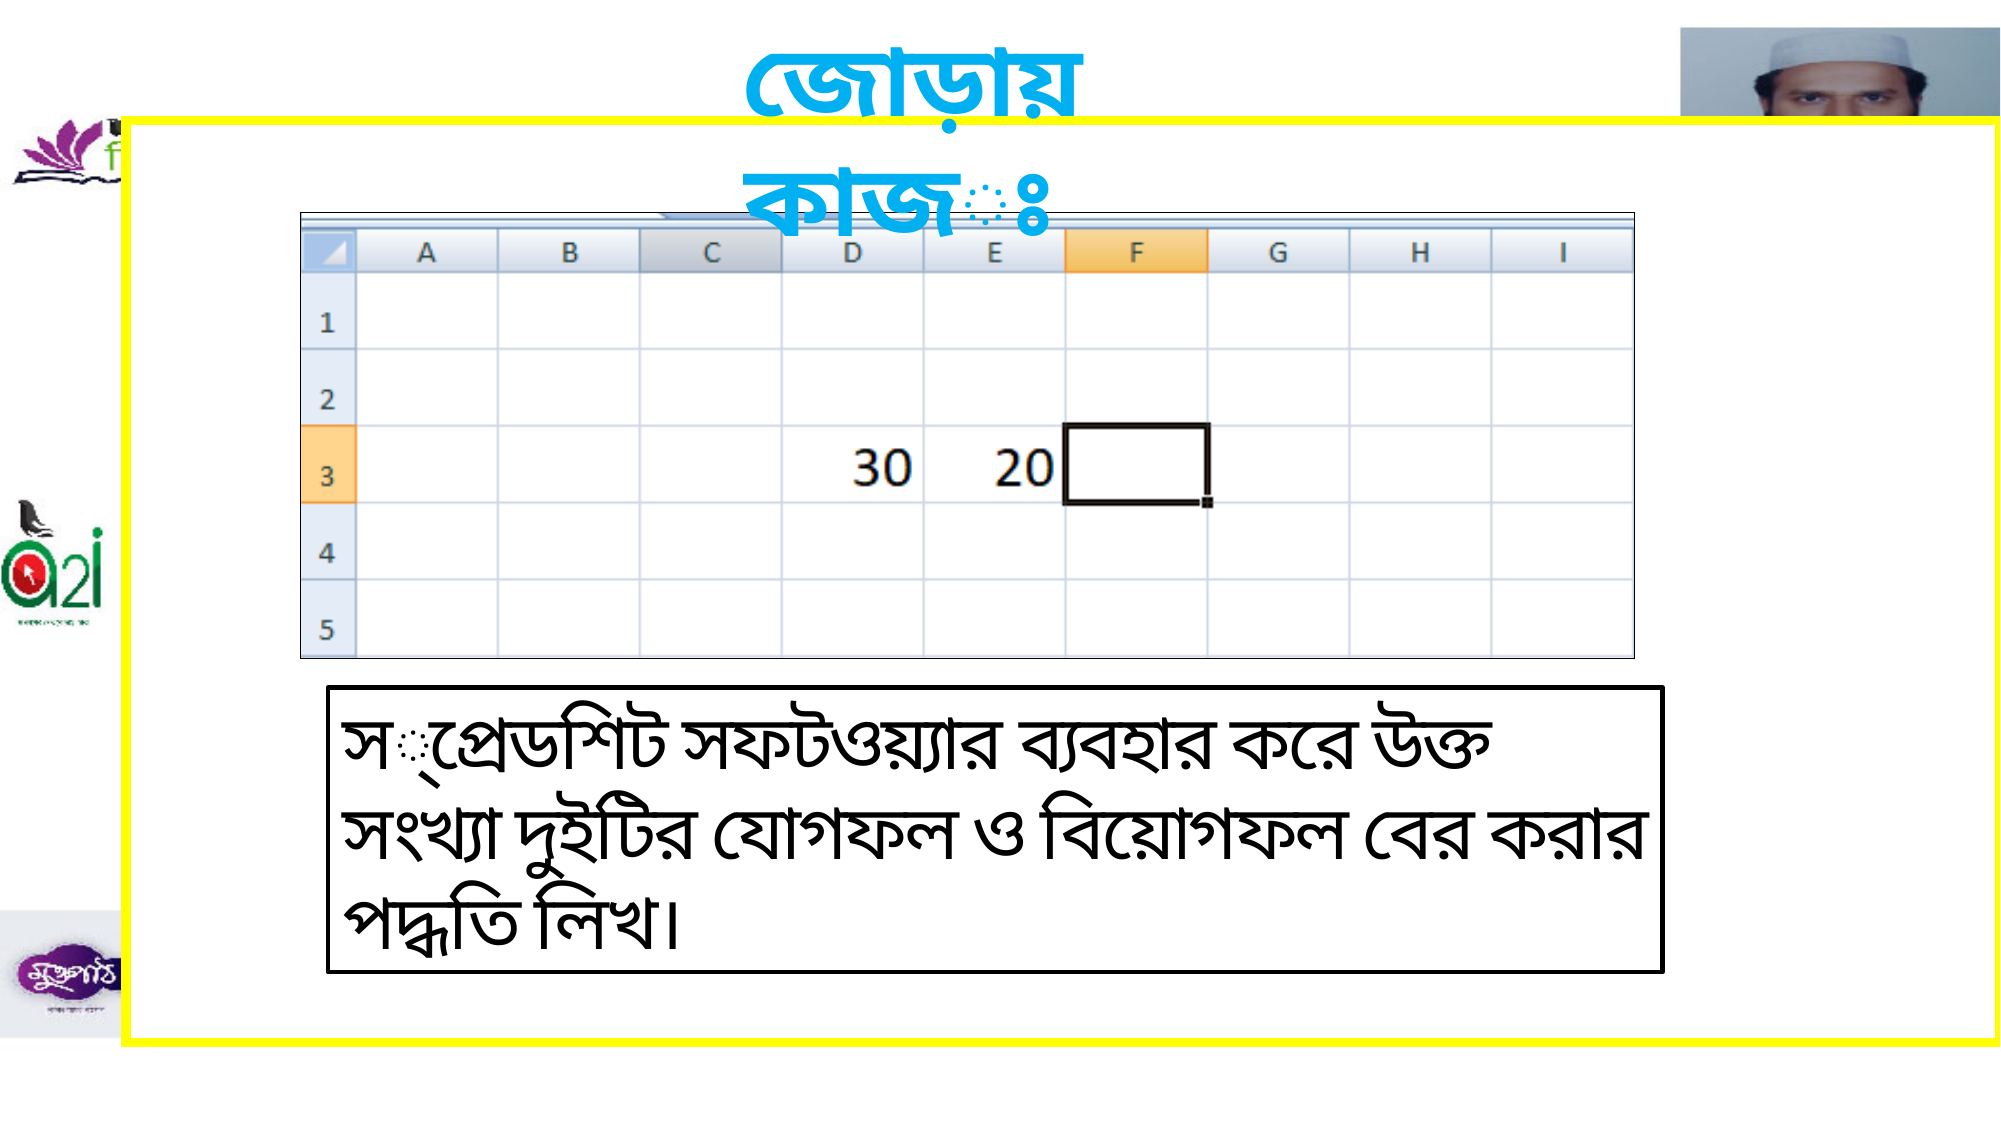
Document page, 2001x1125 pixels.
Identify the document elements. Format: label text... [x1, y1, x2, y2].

picture [776, 212, 784, 218]
picture [886, 212, 915, 221]
text_box জোড়ায় কাজঃ [570, 8, 1256, 212]
picture [299, 212, 1635, 659]
text_box স্প্রেডশিট সফটওয়্যার ব্যবহার করে উক্ত সংখ্যা দুইটির যোগফল ও বিয়োগফল বের করার পদ্ধতি লিখ। [328, 687, 1663, 973]
picture [1028, 216, 1038, 226]
picture [0, 0, 2001, 1125]
